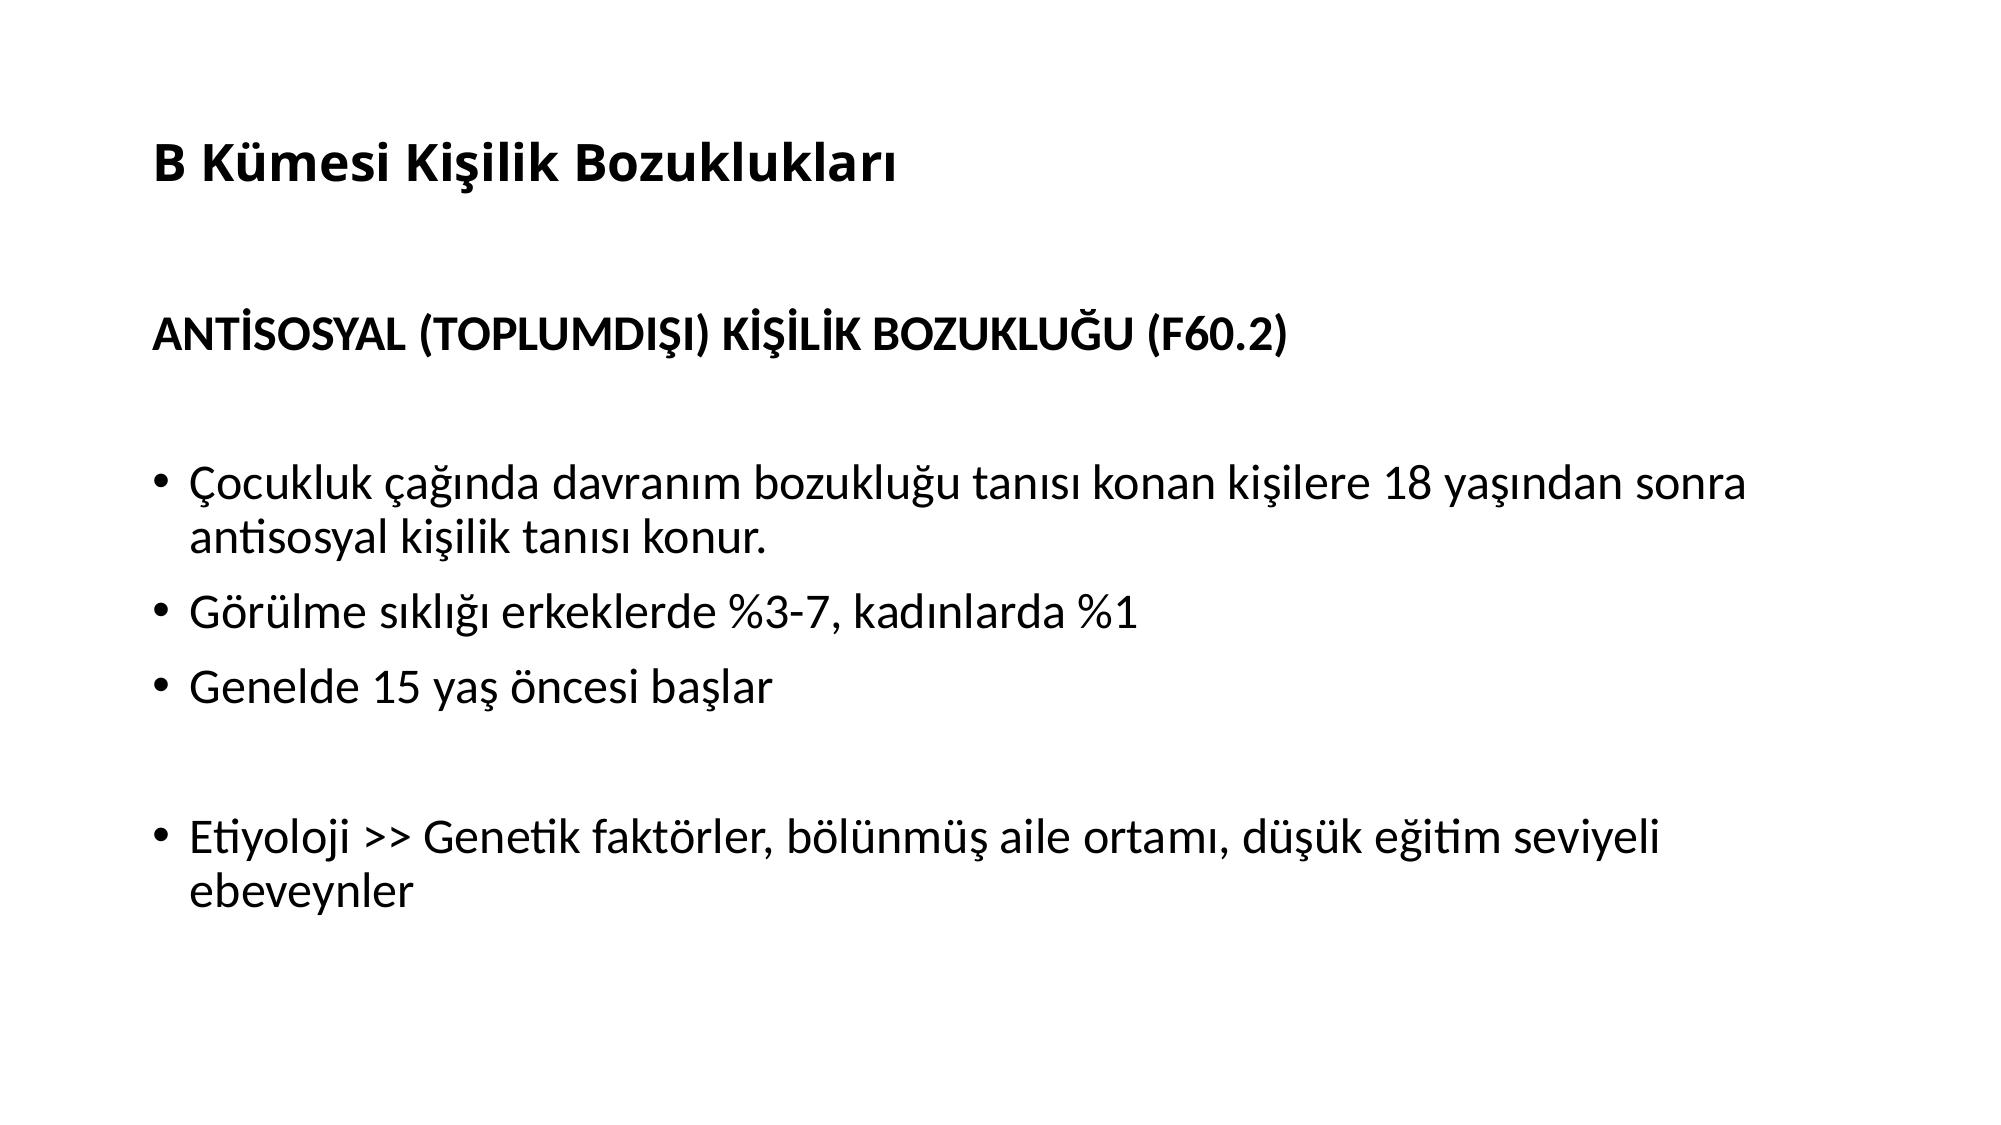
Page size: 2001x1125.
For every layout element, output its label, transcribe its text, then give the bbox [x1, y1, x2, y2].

list ANTİSOSYAL (TOPLUMDIŞI) KİŞİLİK BOZUKLUĞU (F60.2) Çocukluk çağında davranım bozukluğu tanısı konan kişilere 18 yaşından sonra antisosyal kişilik tanısı konur. Görülme sıklığı erkeklerde %3-7, kadınlarda %1 Genelde 15 yaş öncesi başlar Etiyoloji >> Genetik faktörler, bölünmüş aile ortamı, düşük eğitim seviyeli ebeveynler [137, 299, 1863, 1014]
title B Kümesi Kişilik Bozuklukları [137, 59, 1863, 278]
